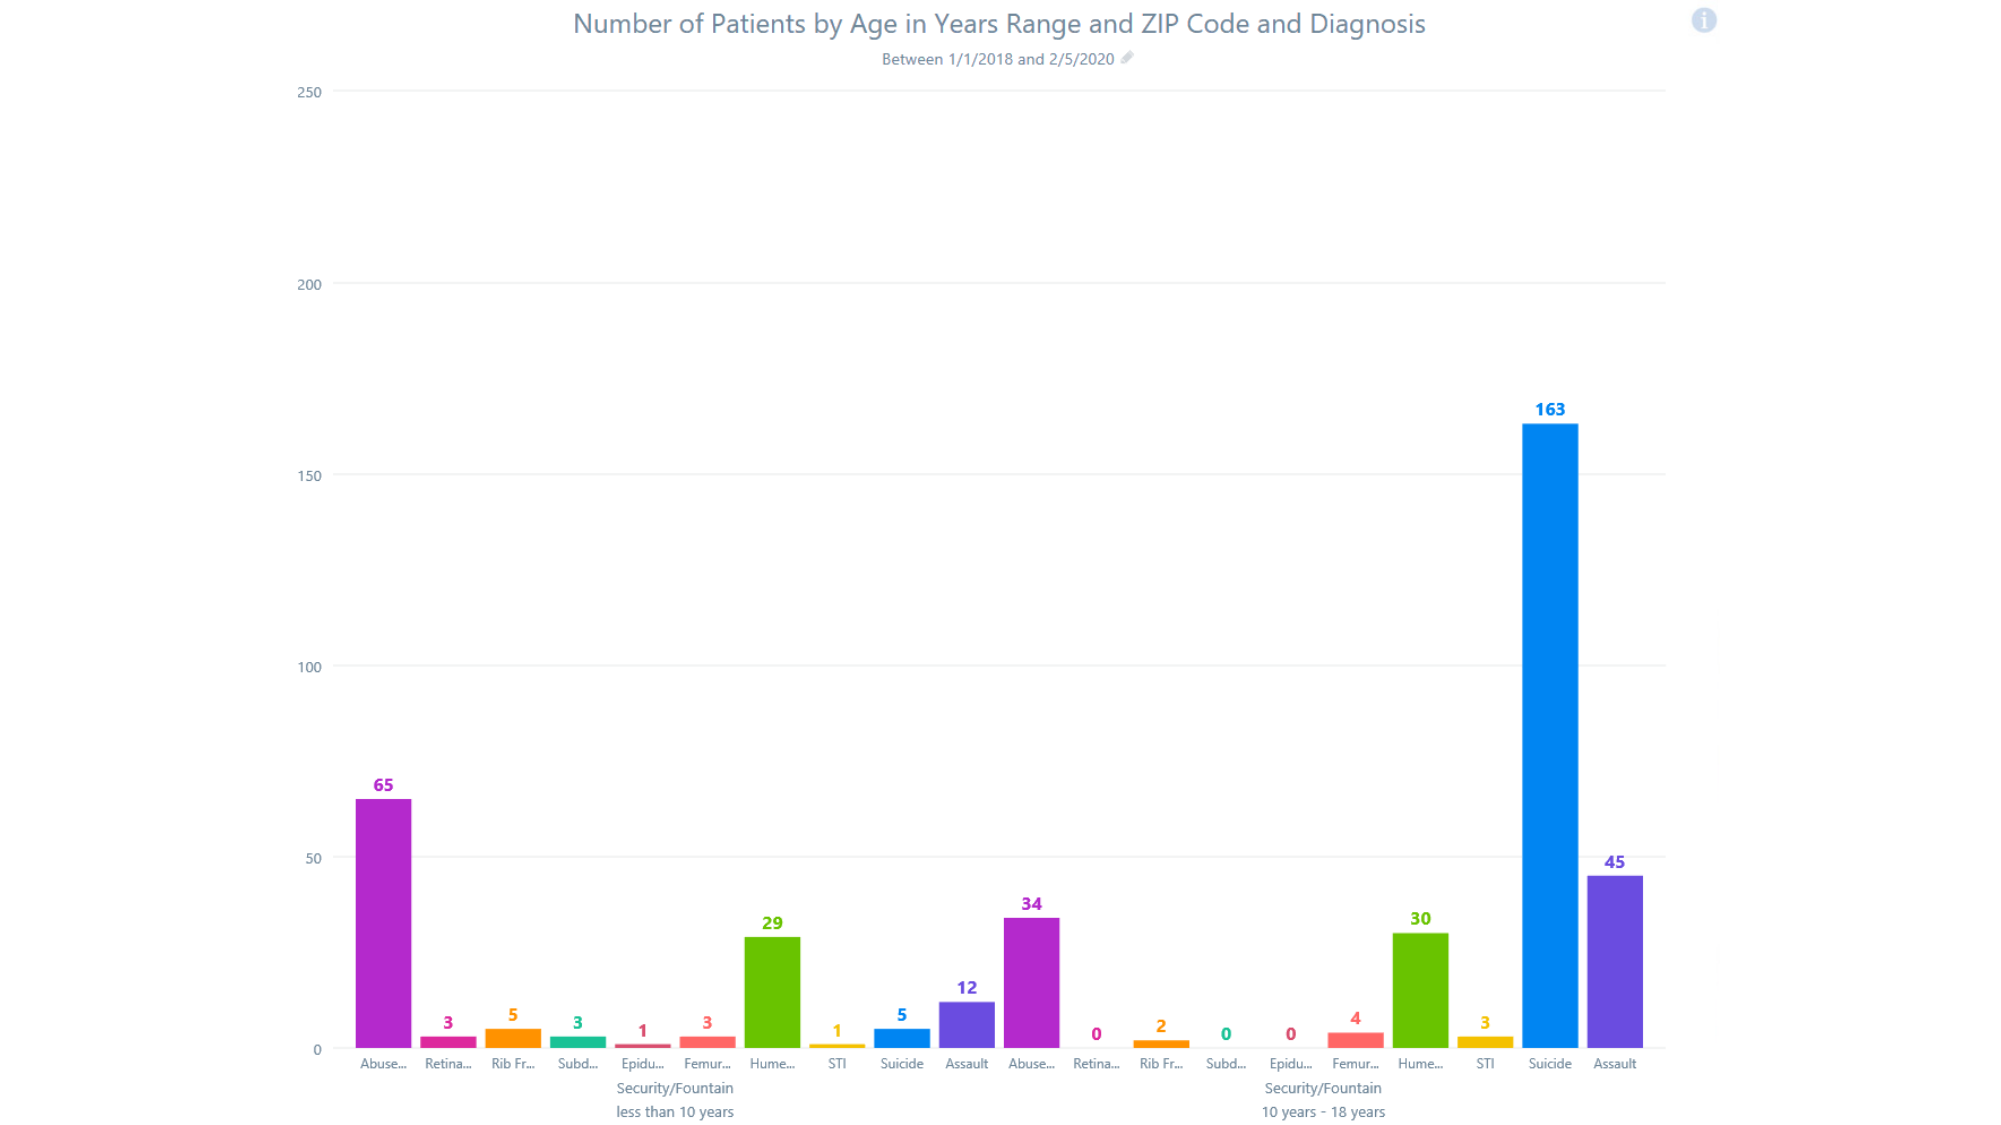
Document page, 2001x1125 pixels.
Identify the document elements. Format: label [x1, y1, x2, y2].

picture [280, 0, 1720, 1125]
